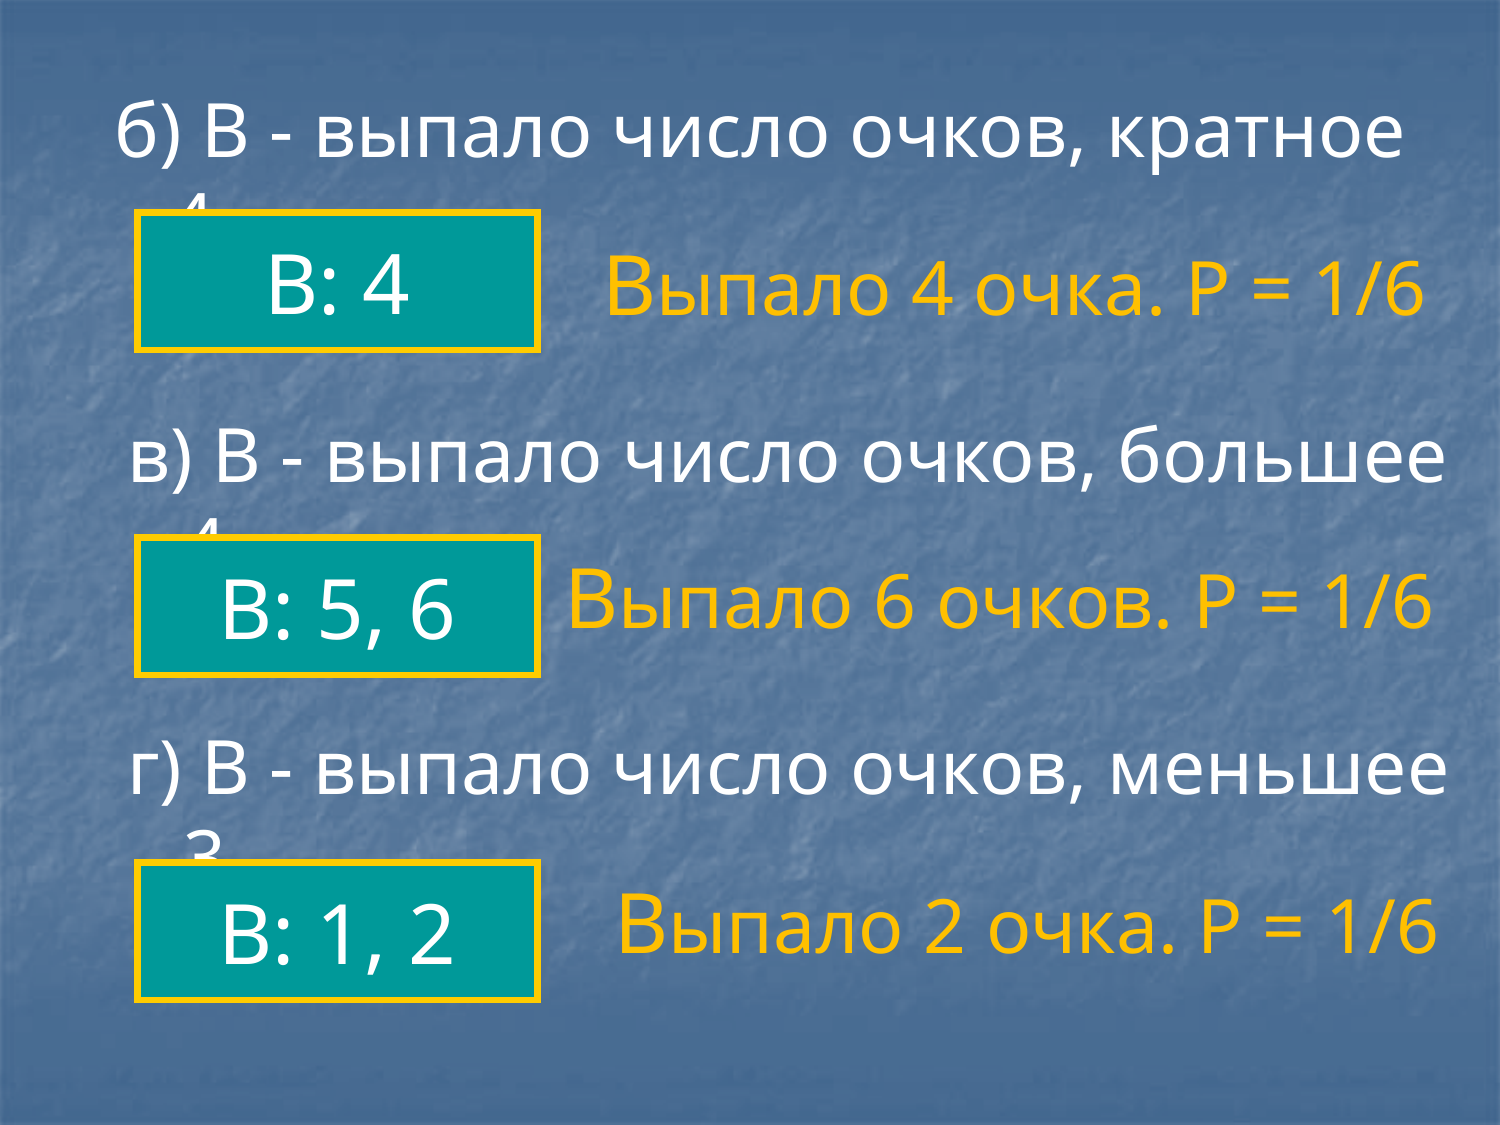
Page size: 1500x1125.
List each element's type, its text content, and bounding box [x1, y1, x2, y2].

text_box В: 1, 2 [137, 862, 538, 1000]
text_box Выпало 4 очка. Р = 1/6 [587, 224, 1500, 363]
text_box в) В - выпало число очков, большее 4 [112, 399, 1488, 550]
text_box В: 5, 6 [137, 537, 538, 675]
text_box г) В - выпало число очков, меньшее 3 [112, 712, 1488, 863]
text_box В: 4 [137, 212, 538, 350]
text_box б) В - выпало число очков, кратное 4 [99, 74, 1475, 225]
text_box Выпало 2 очка. Р = 1/6 [600, 862, 1500, 1000]
text_box Выпало 6 очков. Р = 1/6 [549, 537, 1500, 675]
